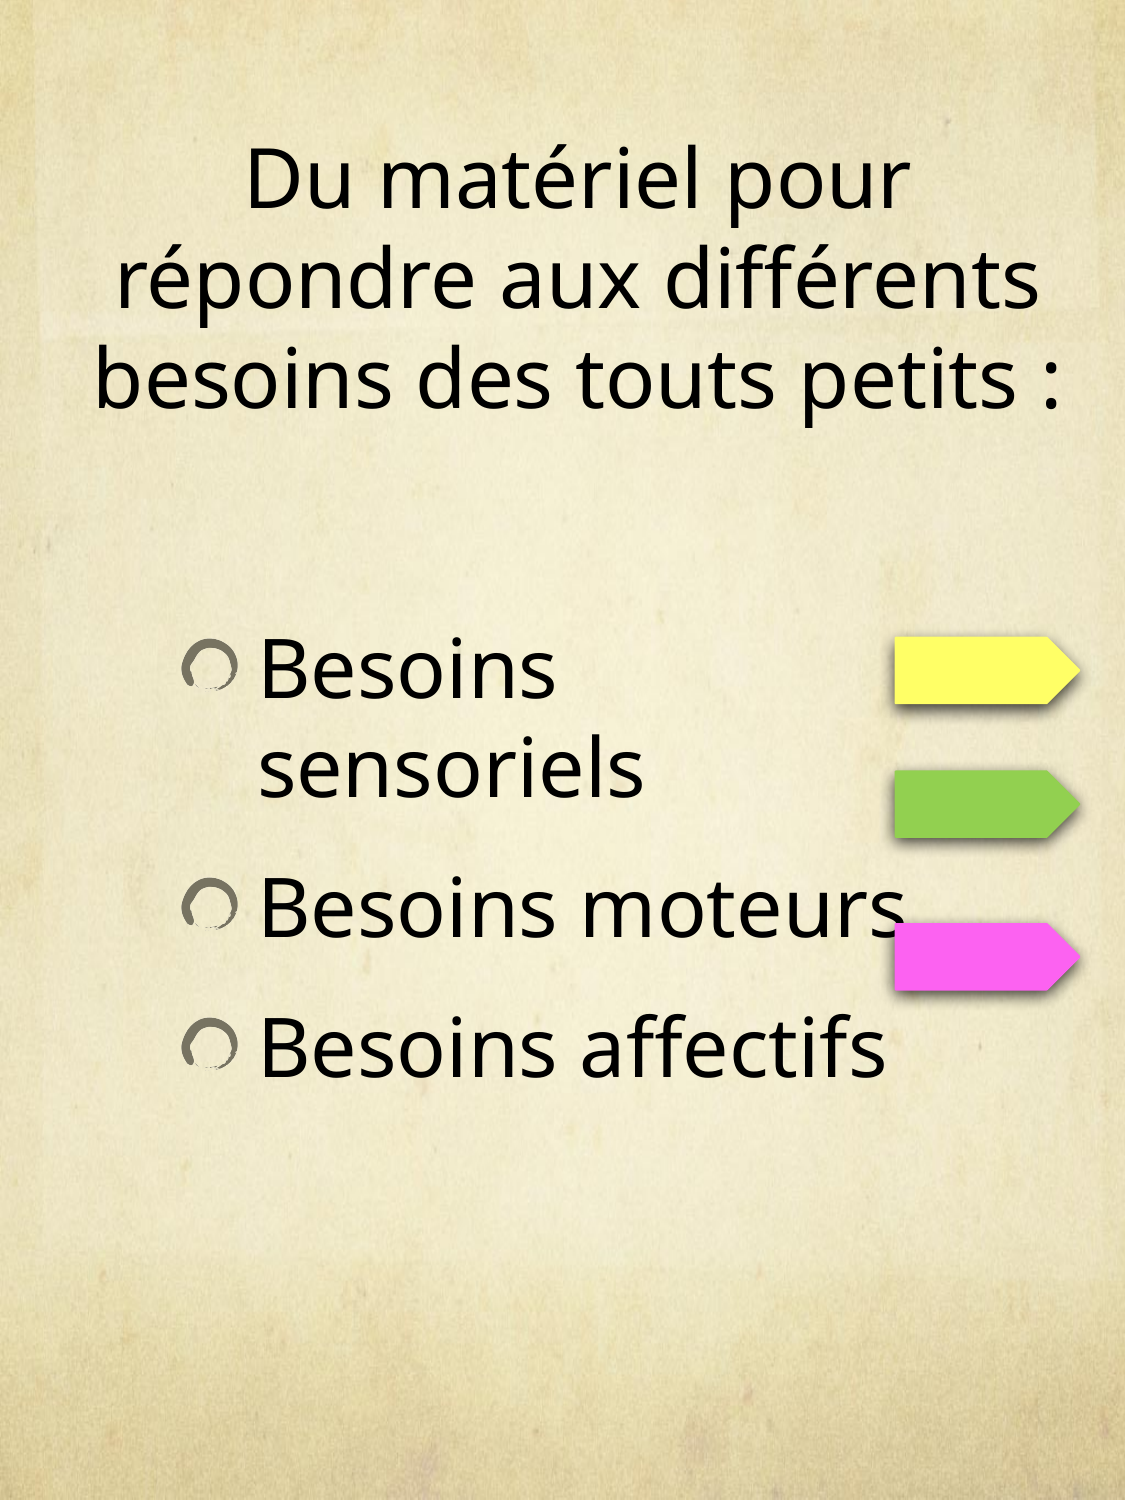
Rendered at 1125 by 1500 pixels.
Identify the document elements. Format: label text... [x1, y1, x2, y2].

text_box [894, 636, 1081, 705]
title Du matériel pour répondre aux différents besoins des touts petits : [53, 110, 1103, 441]
picture [0, 0, 1125, 1500]
list Besoins sensoriels Besoins moteurs Besoins affectifs [166, 527, 966, 1103]
text_box [894, 923, 1081, 991]
text_box [894, 770, 1081, 838]
